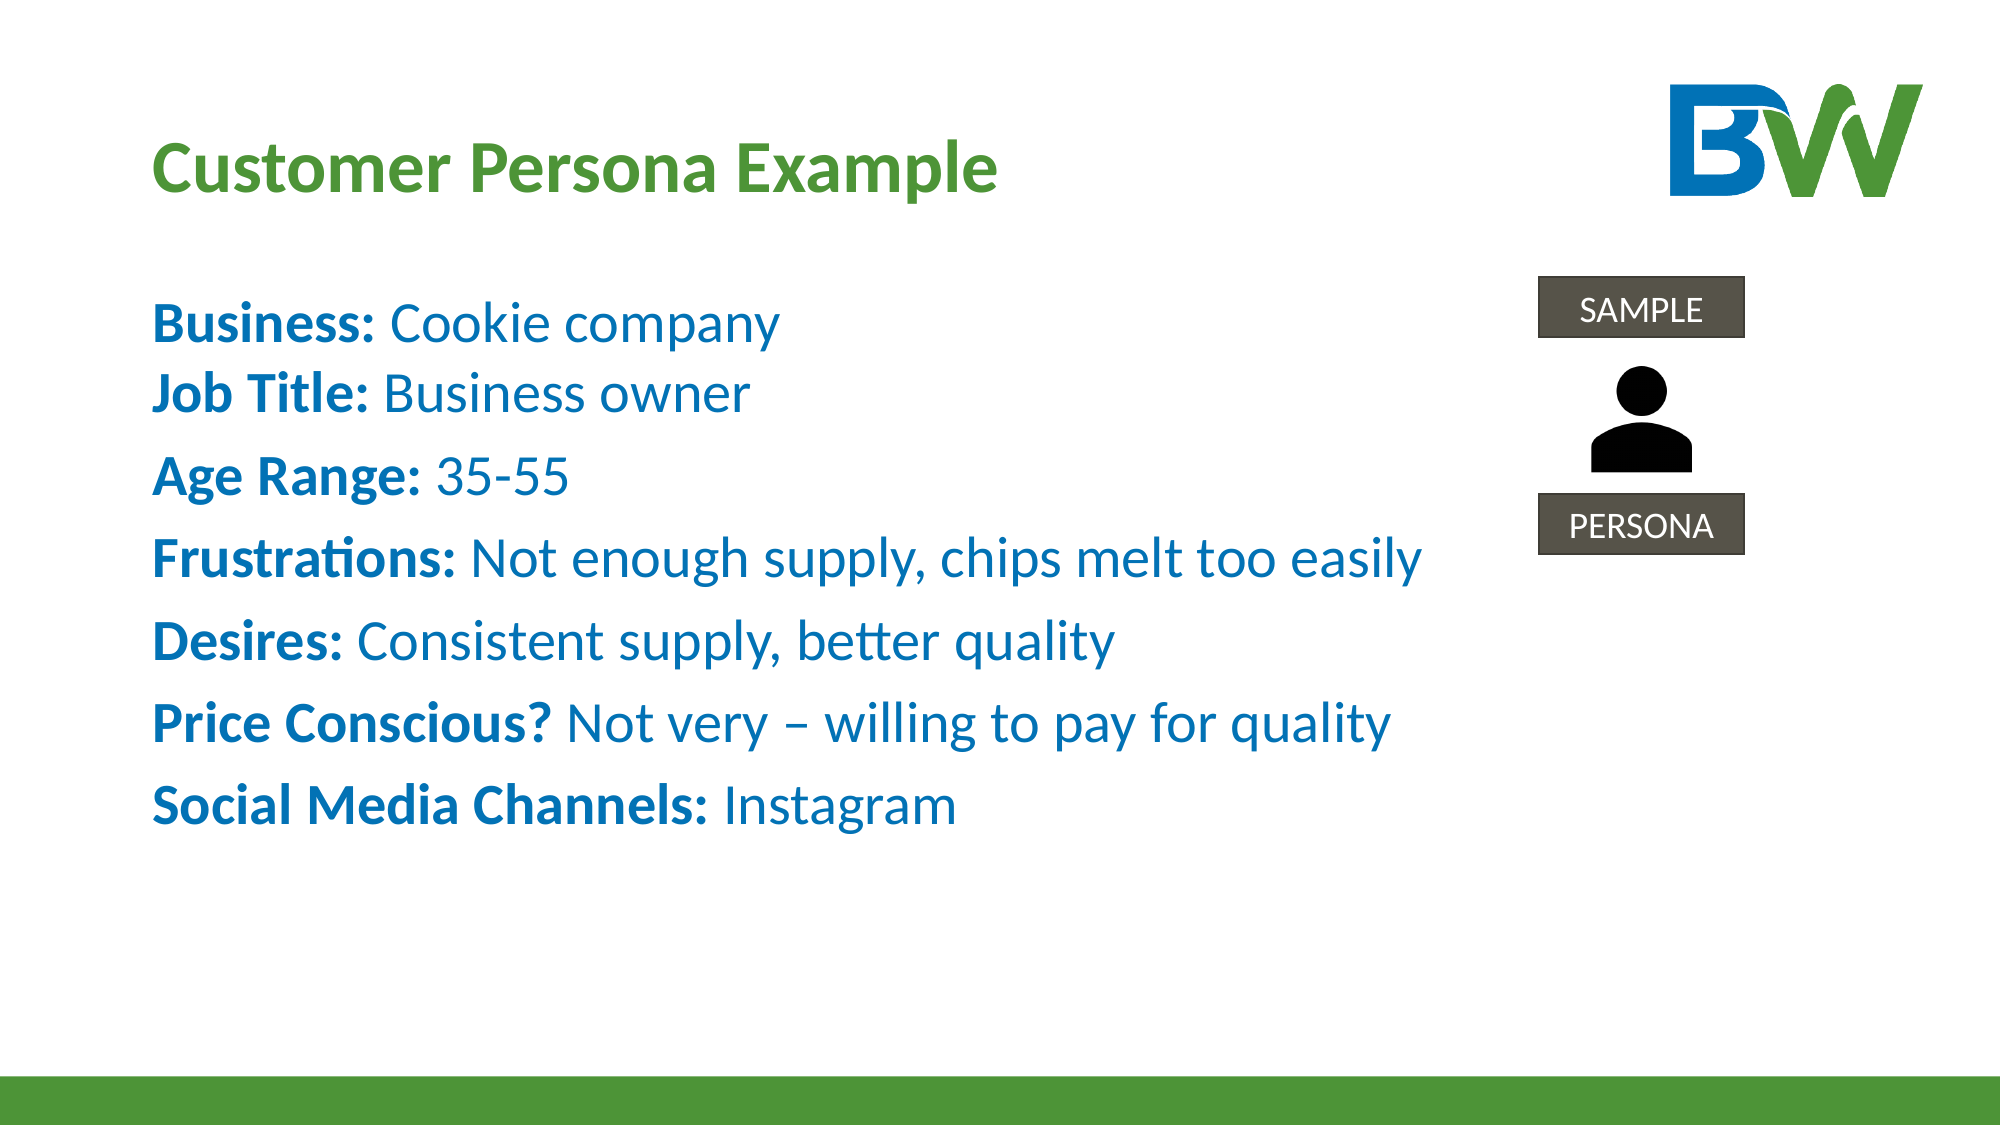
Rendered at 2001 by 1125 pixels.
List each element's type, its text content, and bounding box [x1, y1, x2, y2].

text_box PERSONA [1538, 493, 1745, 555]
text_box SAMPLE [1538, 276, 1745, 338]
picture [1637, 58, 1946, 221]
picture [1566, 344, 1717, 495]
title Customer Persona Example [137, 59, 1863, 278]
text_box Business: Cookie company Job Title: Business owner Age Range: 35-55 Frustrations: Not enough supply, chips melt too easily Desires: Consistent supply, better quality Price Conscious? Not very – willing to pay for quality Social Media Channels: Instagram [137, 277, 1512, 1031]
